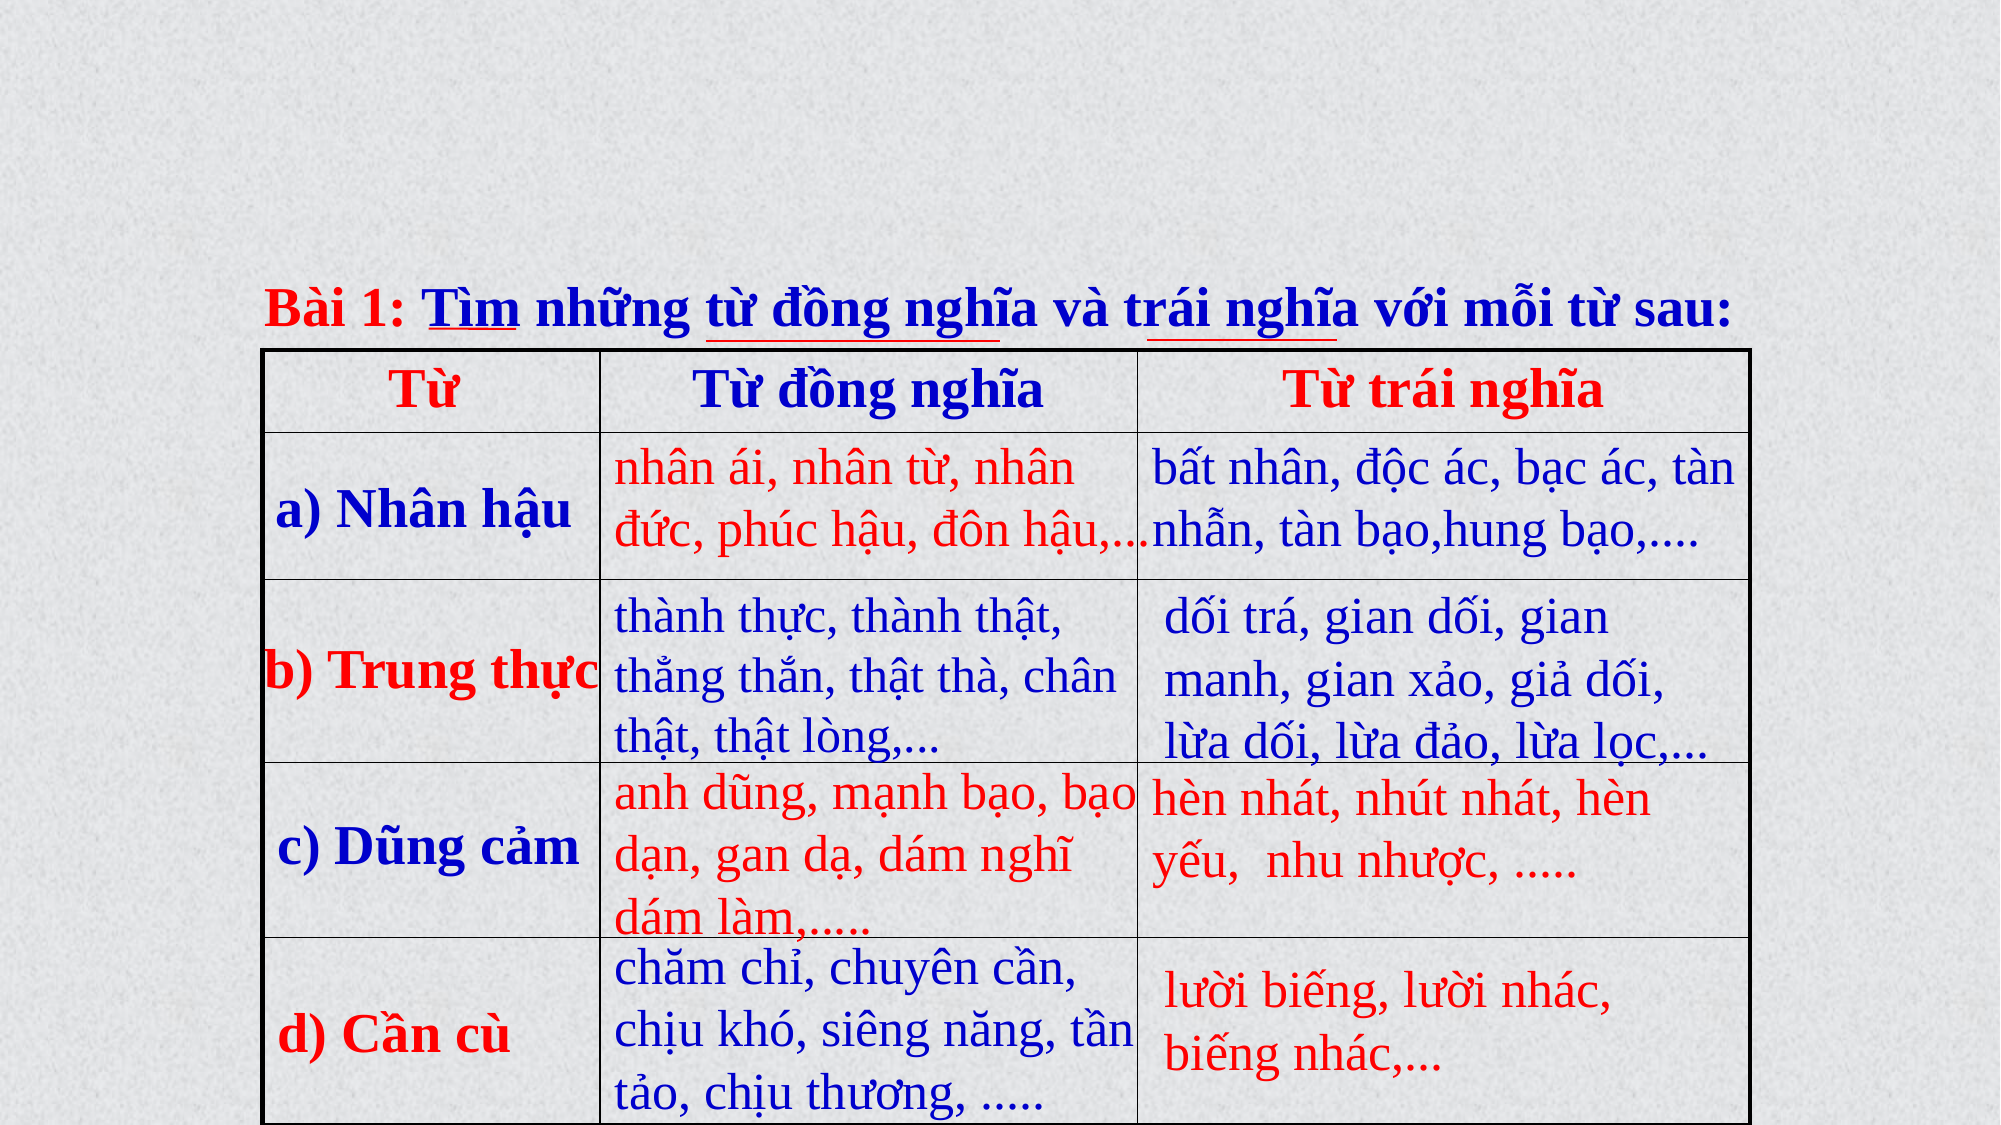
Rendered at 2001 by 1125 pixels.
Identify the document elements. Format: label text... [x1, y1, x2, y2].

text_box thành thực, thành thật, thẳng thắn, thật thà, chân thật, thật lòng,... [599, 574, 1149, 752]
text_box anh dũng, mạnh bạo, bạo dạn, gan dạ, dám nghĩ dám làm,..... [600, 749, 1175, 924]
table_cell [1138, 1102, 1149, 1123]
text_box d) Cần cù [262, 988, 625, 1121]
table_cell [265, 580, 599, 624]
table_cell [601, 1102, 1137, 1123]
table_cell [265, 758, 599, 762]
table_header Từ đồng nghĩa [601, 352, 1137, 424]
table_cell [1175, 938, 1748, 1123]
table_cell [265, 763, 599, 801]
text_box b) Trung thực [249, 624, 600, 758]
table_header Từ trái nghĩa [1138, 352, 1748, 424]
text_box c) Dũng cảm [262, 801, 600, 934]
text_box lười biếng, lười nhác, biếng nhác,... [1149, 948, 1725, 1125]
table_cell [265, 938, 599, 988]
table_cell [1175, 763, 1748, 937]
text_box bất nhân, độc ác, bạc ác, tàn nhẫn, tàn bạo,hung bạo,.... [1137, 424, 1775, 602]
text_box dối trá, gian dối, gian manh, gian xảo, giả dối, lừa dối, lừa đảo, lừa lọc,... [1149, 574, 1750, 750]
text_box nhân ái, nhân từ, nhân đức, phúc hậu, đôn hậu,... [599, 424, 1137, 574]
text_box Bài 1: Tìm những từ đồng nghĩa và trái nghĩa với mỗi từ sau: [249, 262, 1850, 345]
table_cell [265, 433, 599, 579]
text_box hèn nhát, nhút nhát, hèn yếu, nhu nhược, ..... [1175, 755, 1713, 933]
table_header Từ [265, 352, 599, 432]
text_box chăm chỉ, chuyên cần, chịu khó, siêng năng, tần tảo, chịu thương, ..... [600, 924, 1175, 1102]
table_cell [1175, 750, 1748, 762]
text_box a) Nhân hậu [224, 463, 588, 596]
